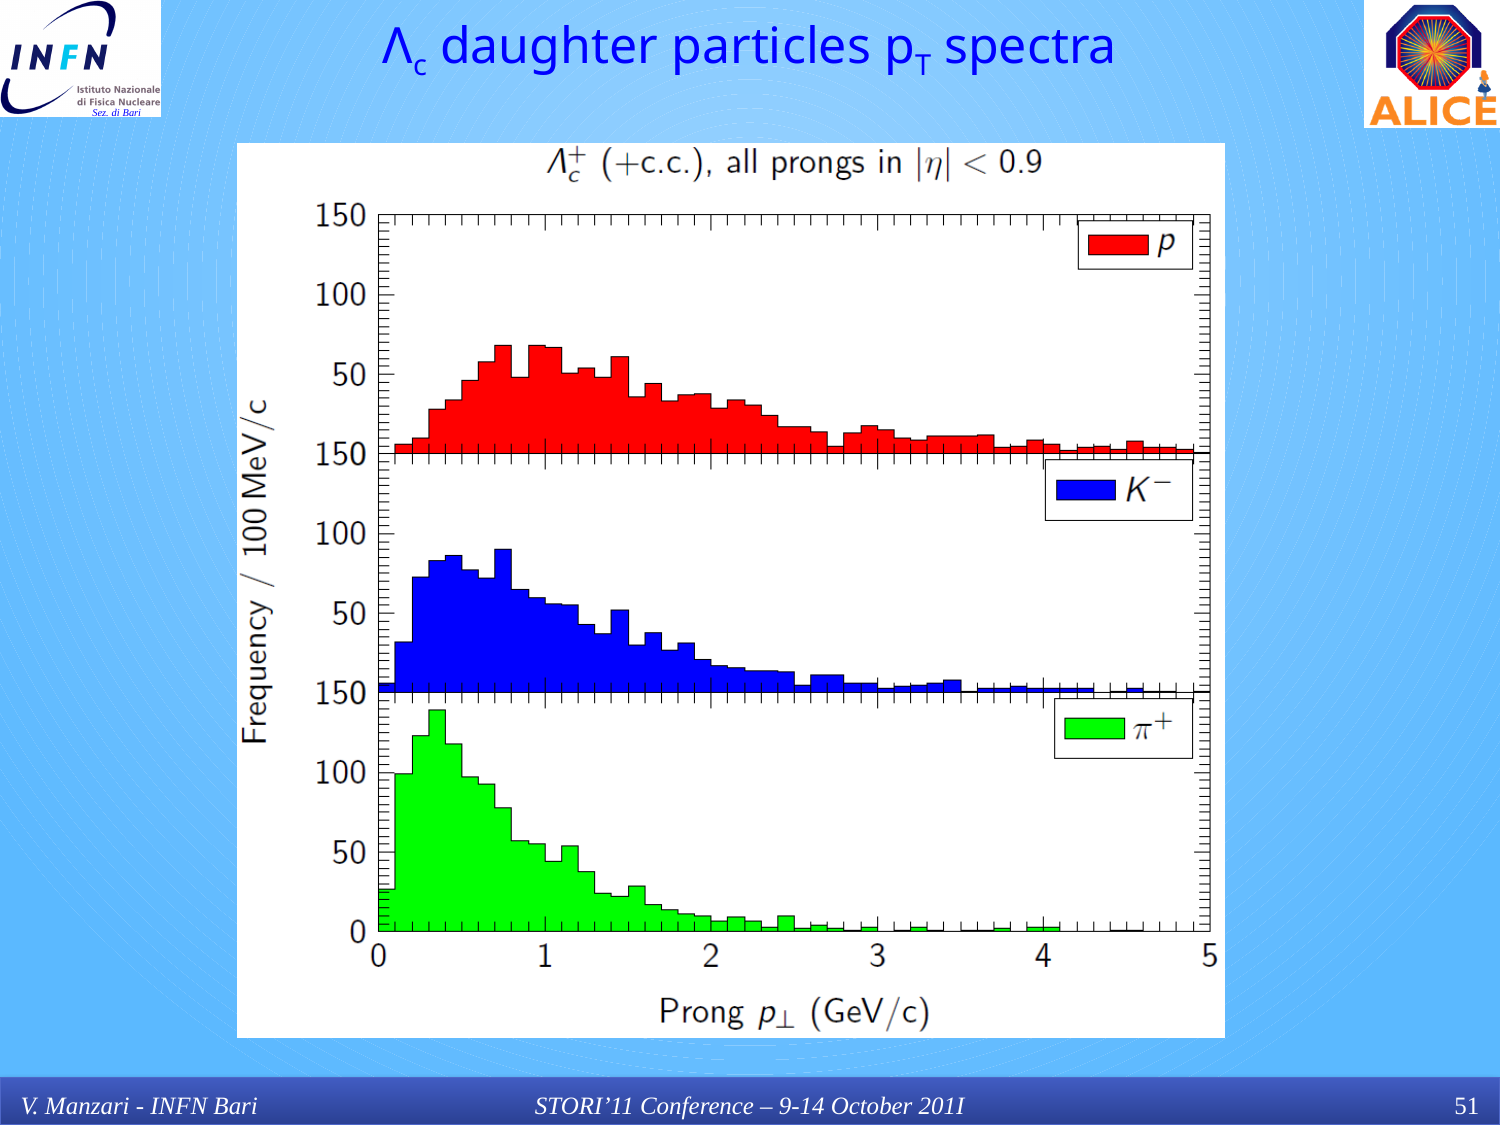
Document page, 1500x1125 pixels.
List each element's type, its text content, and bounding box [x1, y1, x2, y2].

text_box Λc daughter particles pT spectra [367, 5, 1132, 89]
picture [237, 143, 1226, 1038]
picture [0, 0, 161, 117]
slide_number 51 [1194, 1082, 1495, 1125]
picture [1364, 0, 1500, 128]
footer STORI’11 Conference – 9-14 October 201I [376, 1082, 1124, 1125]
slide_number V. Manzari - INFN Bari [5, 1082, 376, 1125]
